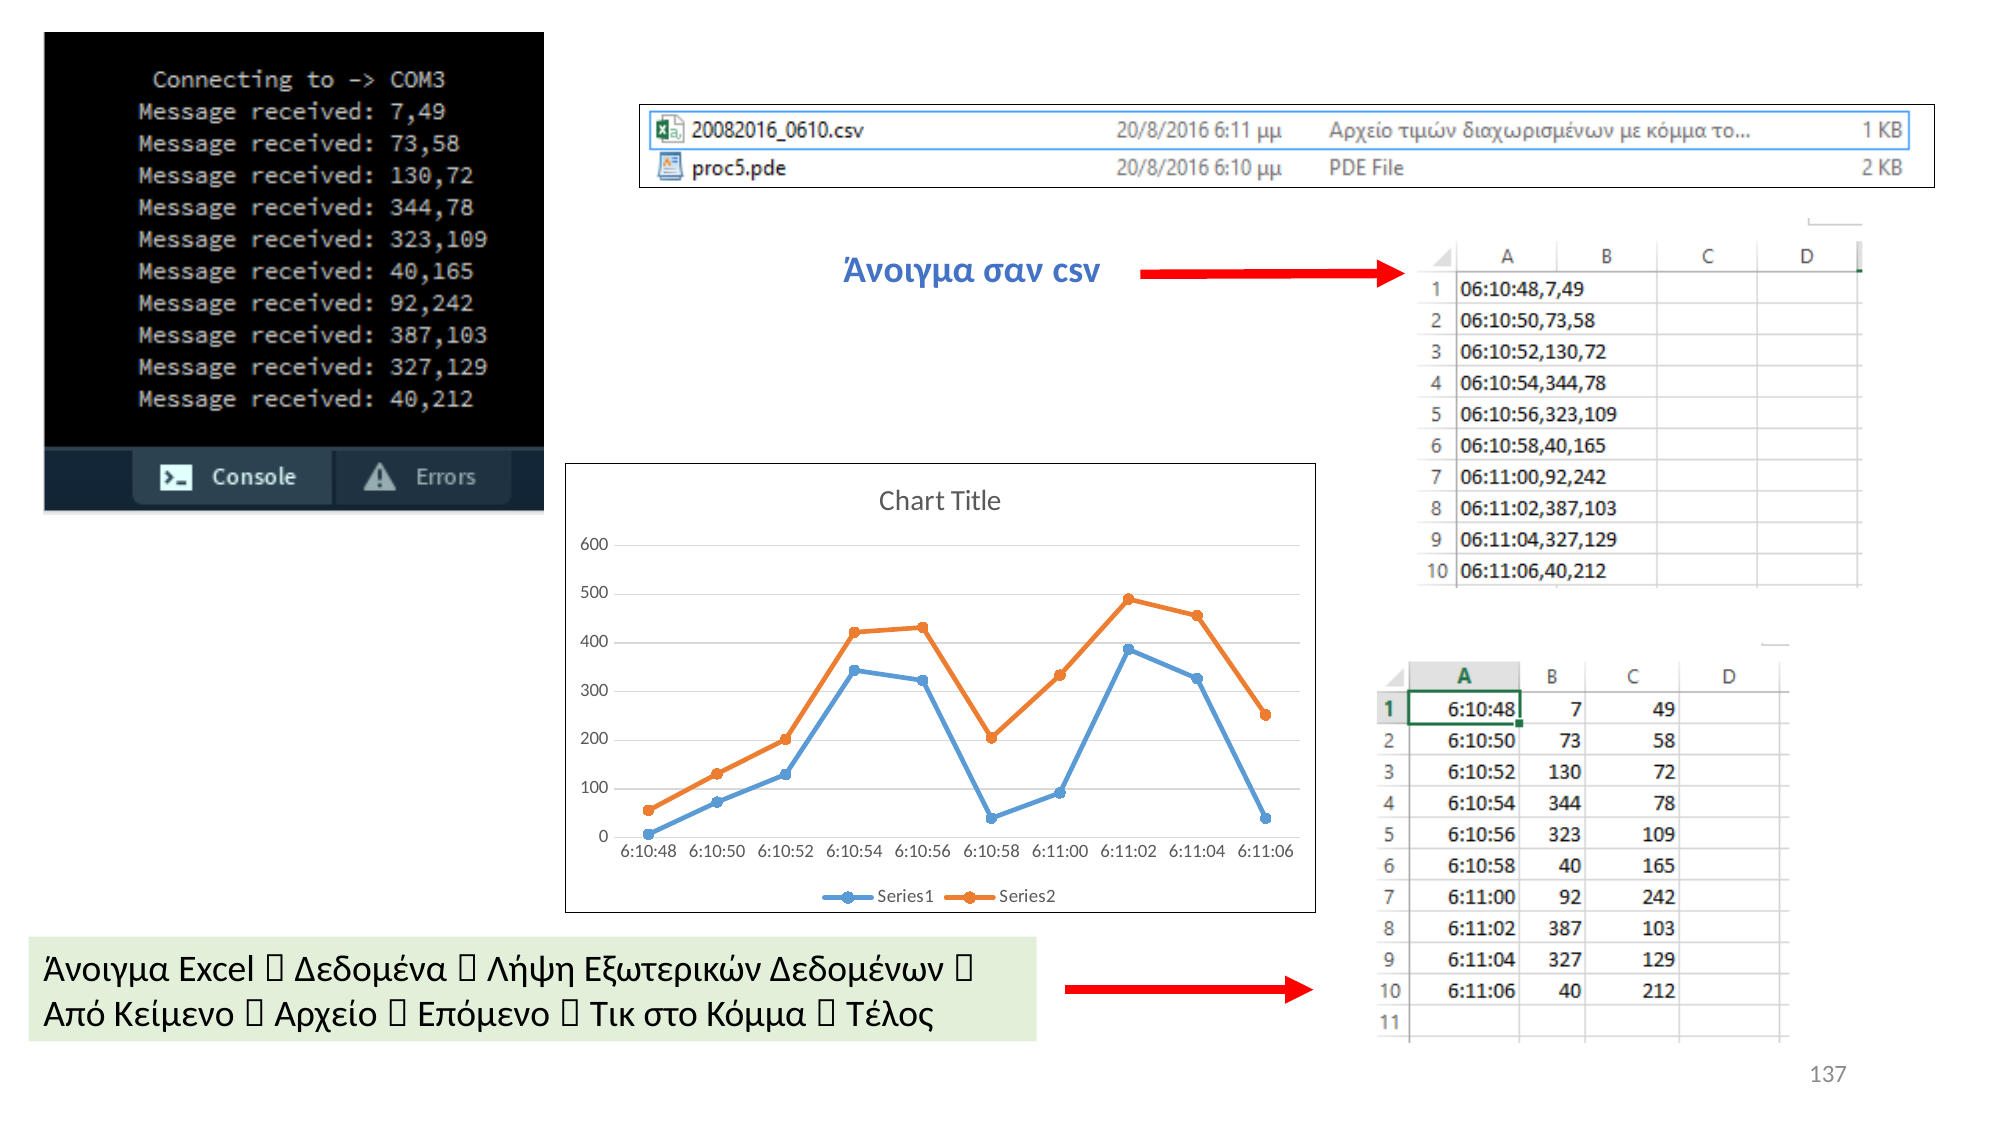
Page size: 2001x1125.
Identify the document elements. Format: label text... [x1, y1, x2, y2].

picture [639, 104, 1935, 188]
chart [565, 462, 1316, 913]
picture [1376, 643, 1790, 1043]
picture [1417, 218, 1863, 588]
text_box Άνοιγμα σαν csv [828, 237, 1159, 297]
text_box Άνοιγμα Excel  Δεδομένα  Λήψη Εξωτερικών Δεδομένων  Από Κείμενο  Αρχείο  Επόμενο  Τικ στο Κόμμα  Τέλος [28, 936, 1037, 1042]
picture [43, 32, 544, 515]
slide_number 137 [1412, 1042, 1863, 1103]
